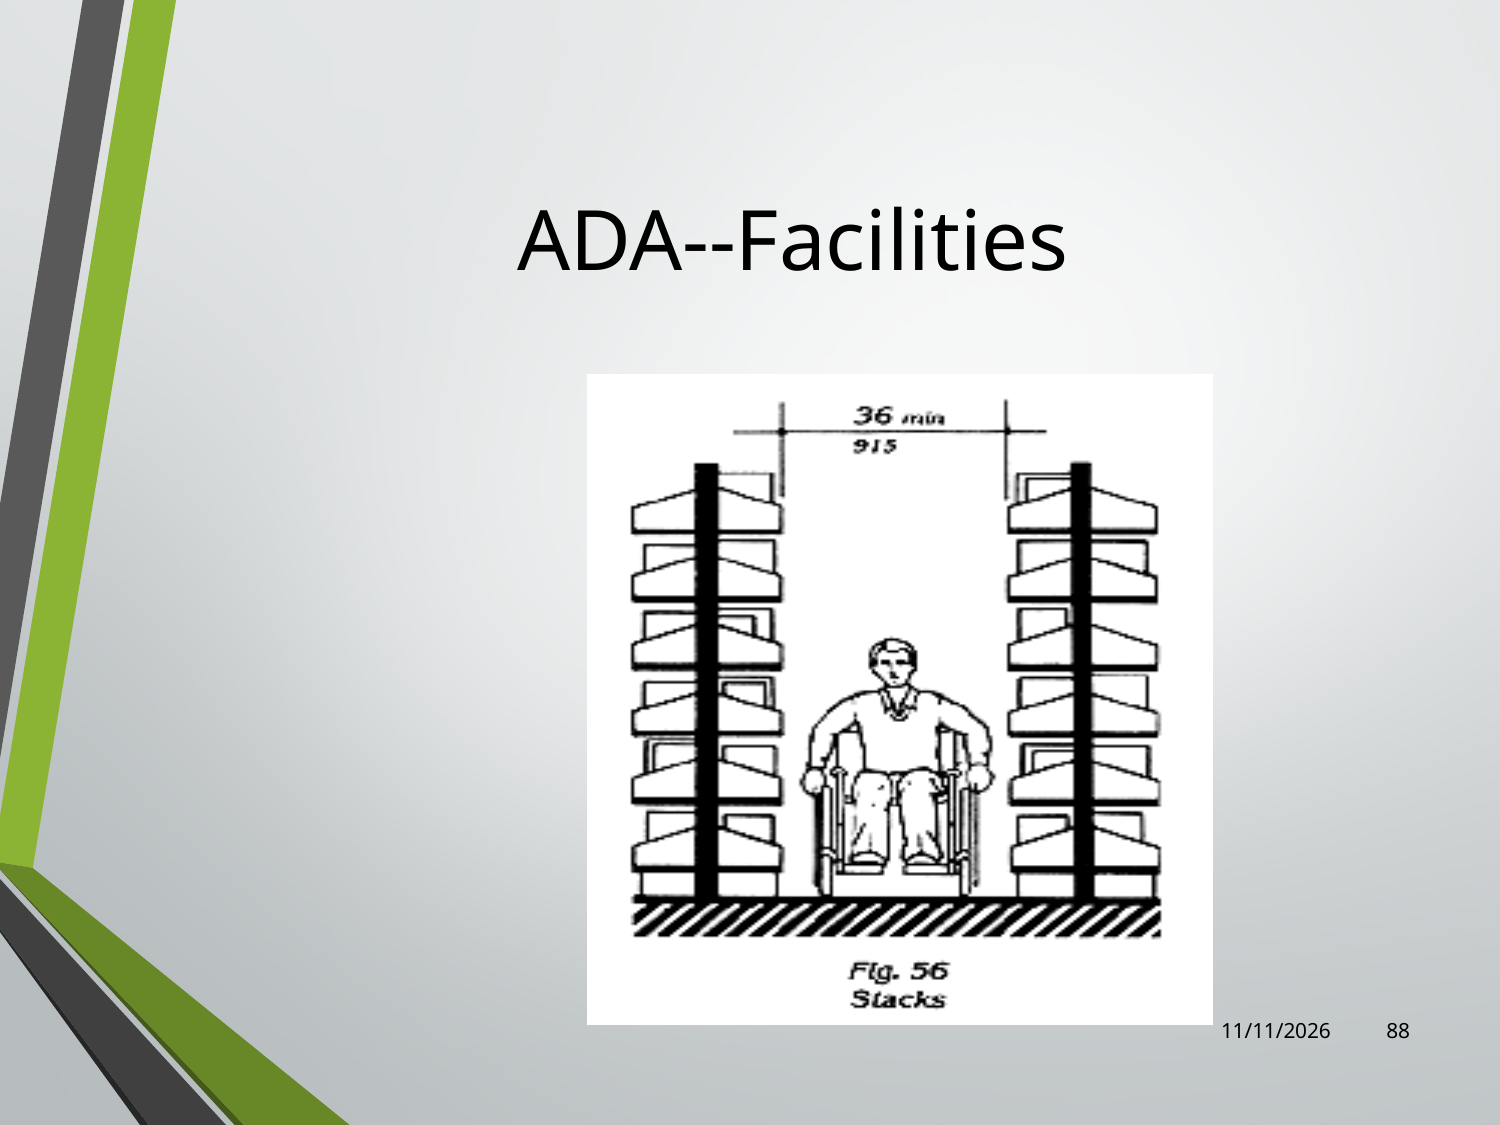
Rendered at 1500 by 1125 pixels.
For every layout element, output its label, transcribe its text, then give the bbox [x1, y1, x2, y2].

slide_number 88 [1354, 1001, 1425, 1062]
title ADA--Facilities [161, 75, 1425, 400]
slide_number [1204, 1001, 1346, 1062]
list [587, 374, 1213, 1026]
